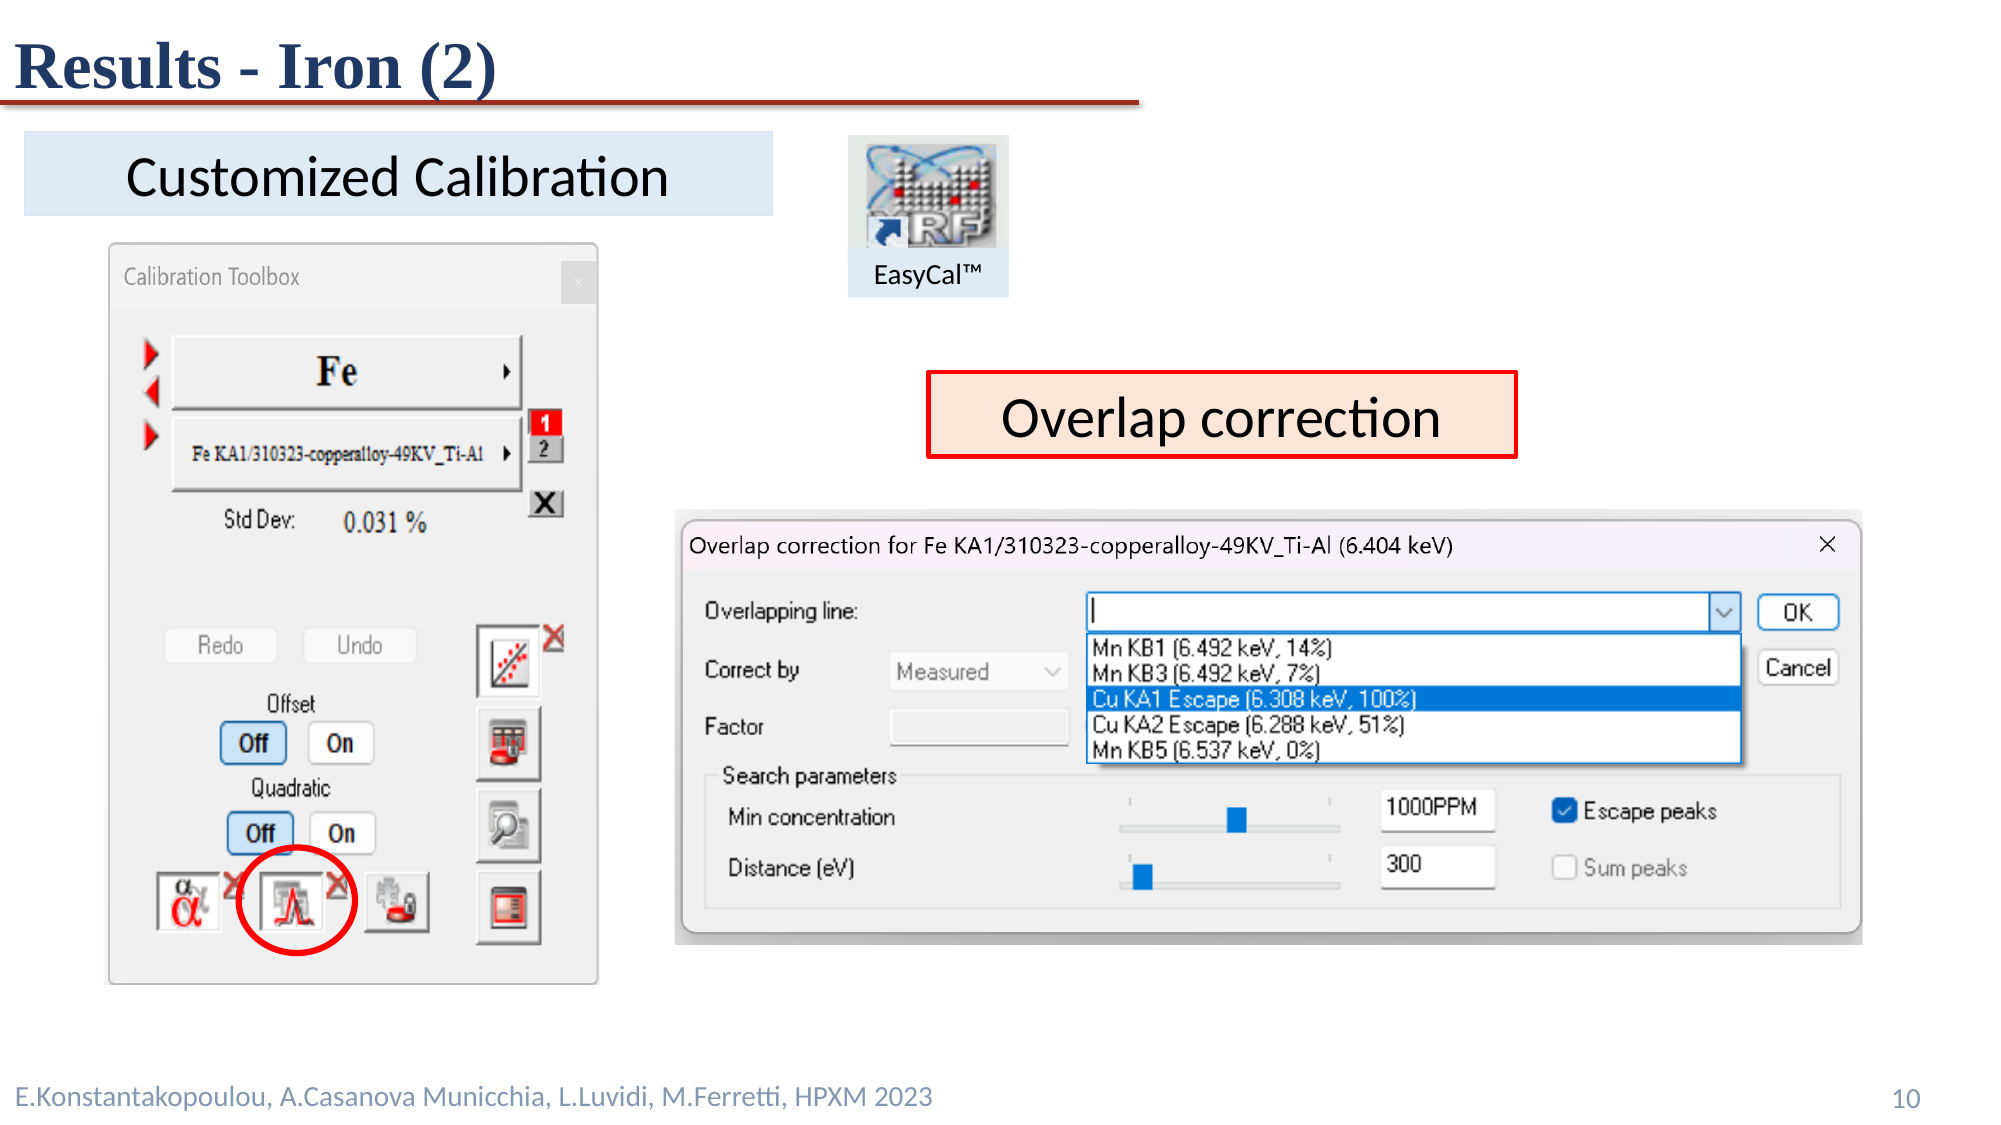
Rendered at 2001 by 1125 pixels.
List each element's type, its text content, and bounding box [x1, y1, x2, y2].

picture [674, 509, 1863, 945]
picture [103, 237, 600, 985]
footer E.Konstantakopoulou, A.Casanova Municchia, L.Luvidi, M.Ferretti, HPXM 2023 [0, 1065, 1338, 1125]
text_box Customized Calibration [24, 131, 773, 216]
text_box Results - Iron (2) [0, 14, 848, 102]
text_box Overlap correction [928, 371, 1516, 457]
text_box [847, 135, 1009, 299]
text_box Results - Iron (2) [0, 103, 848, 110]
slide_number 10 [1862, 1065, 1936, 1125]
